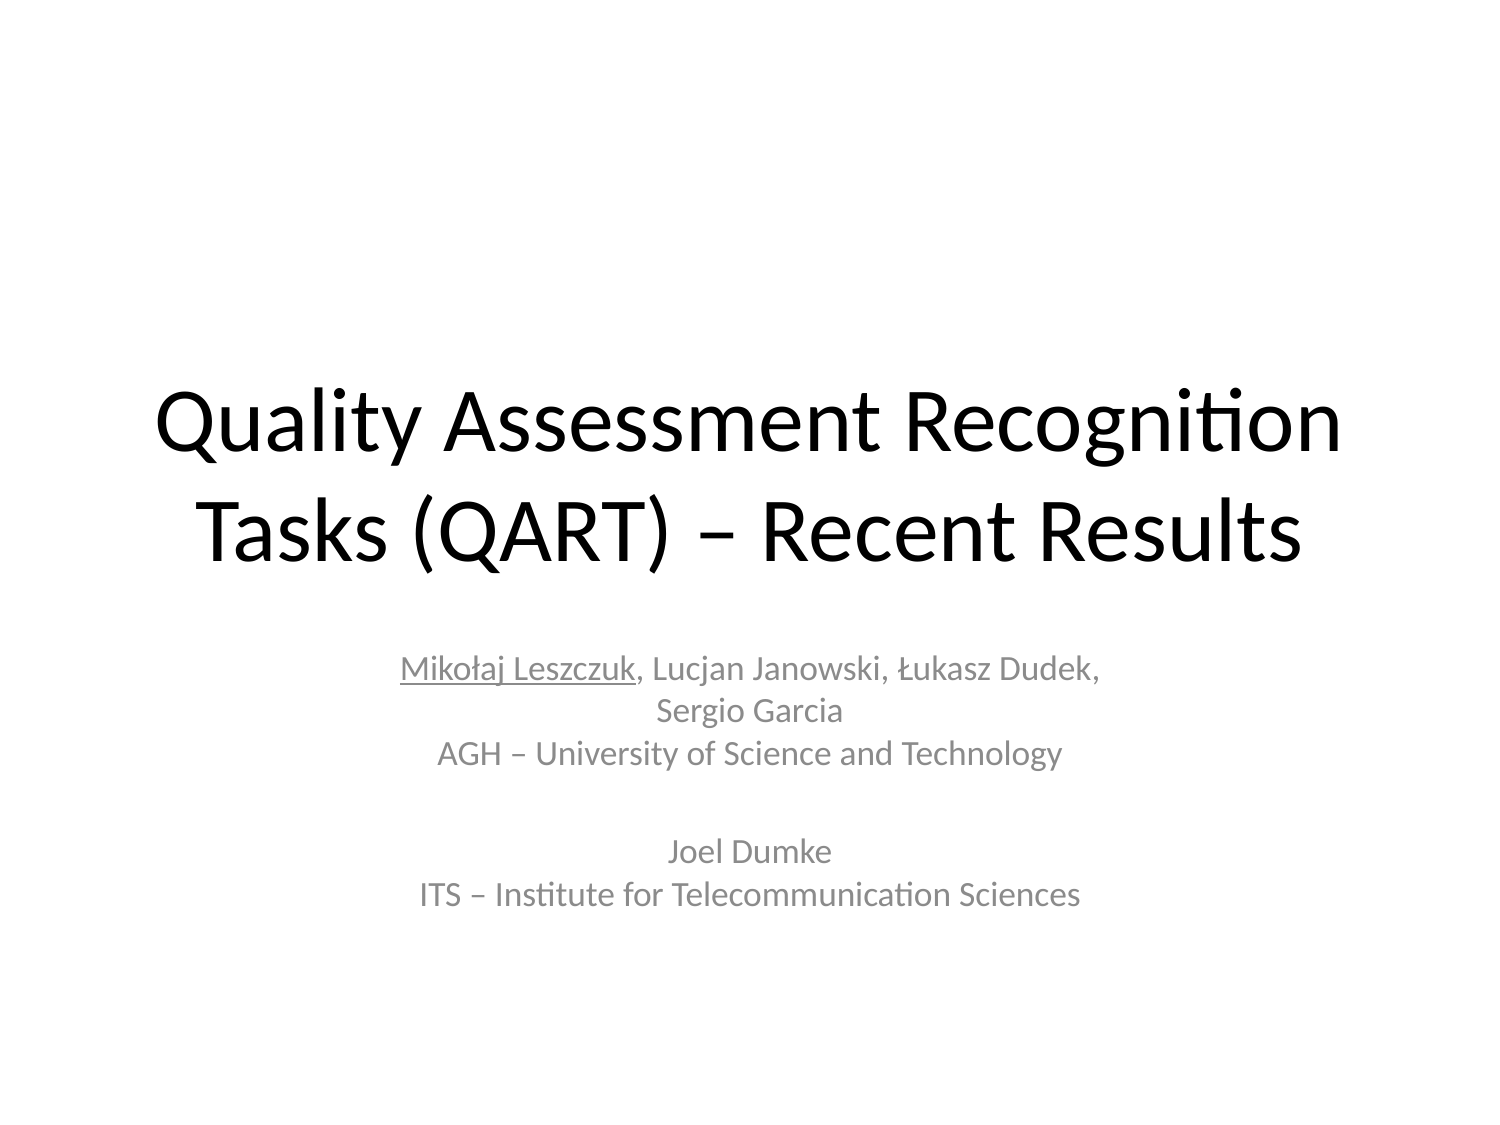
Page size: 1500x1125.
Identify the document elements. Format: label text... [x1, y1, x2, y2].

title Quality Assessment Recognition Tasks (QART) – Recent Results [112, 349, 1388, 591]
subtitle Mikołaj Leszczuk, Lucjan Janowski, Łukasz Dudek, Sergio Garcia AGH – University of Science and Technology Joel Dumke ITS – Institute for Telecommunication Sciences [225, 637, 1275, 925]
